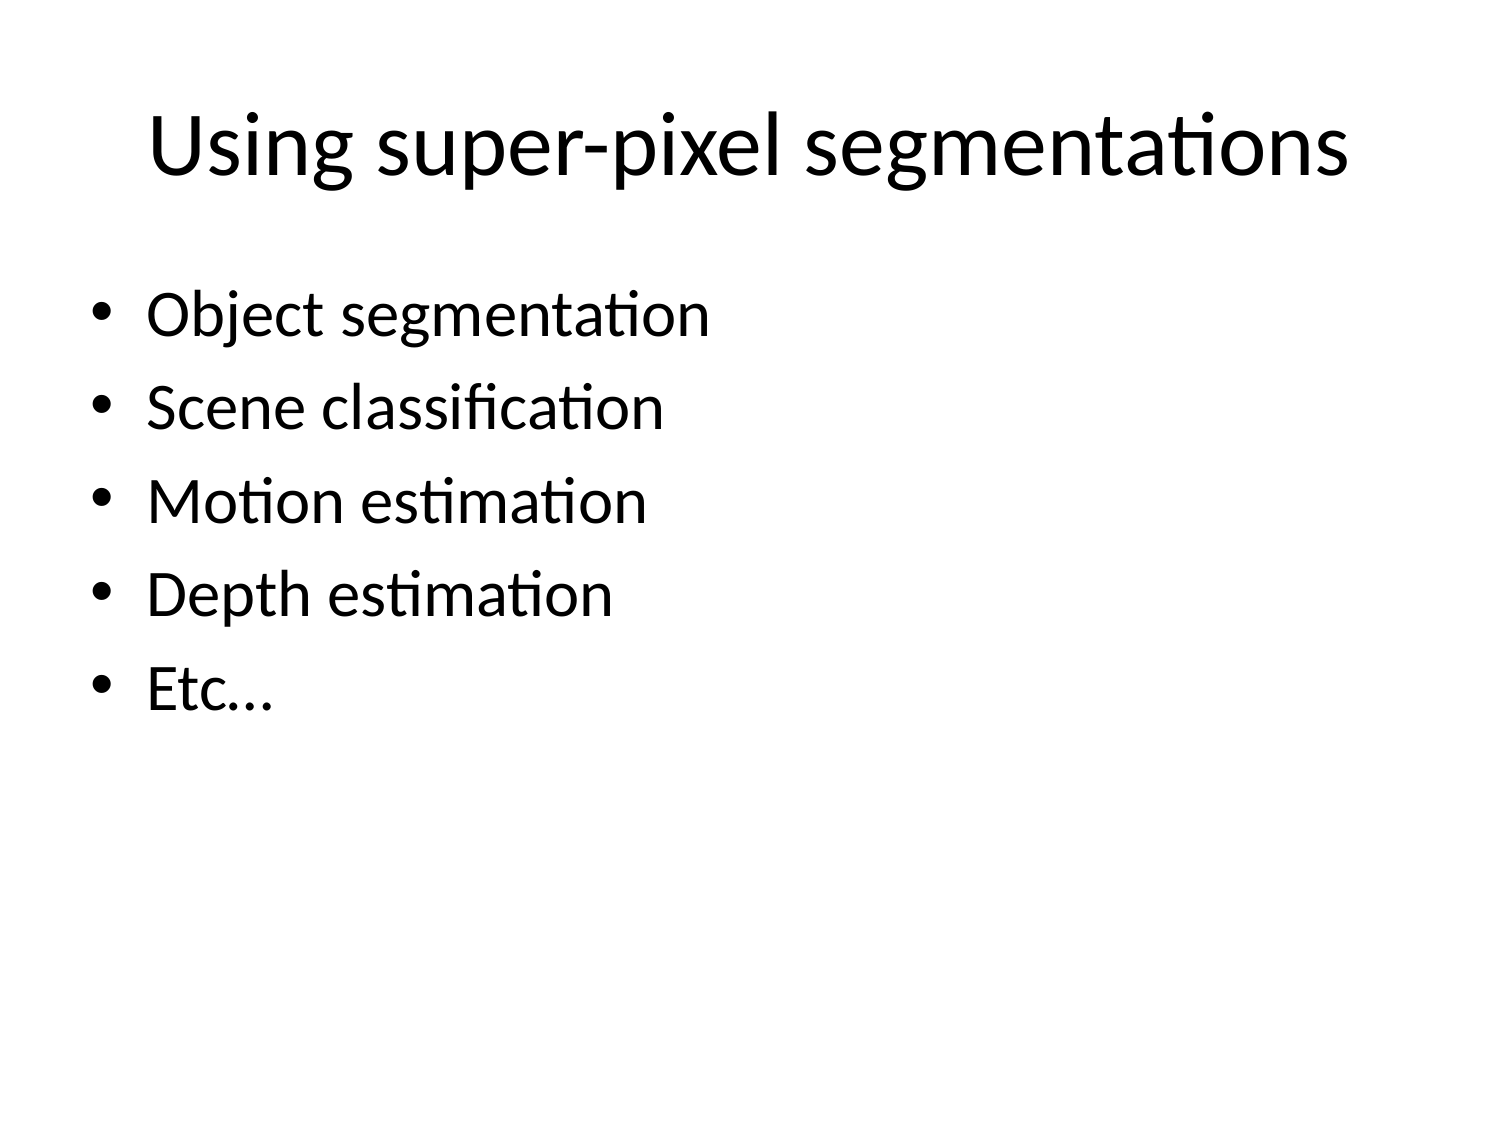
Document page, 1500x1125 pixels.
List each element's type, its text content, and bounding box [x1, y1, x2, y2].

title Using super-pixel segmentations [75, 45, 1425, 233]
list Object segmentation Scene classification Motion estimation Depth estimation Etc… [75, 262, 1425, 1005]
